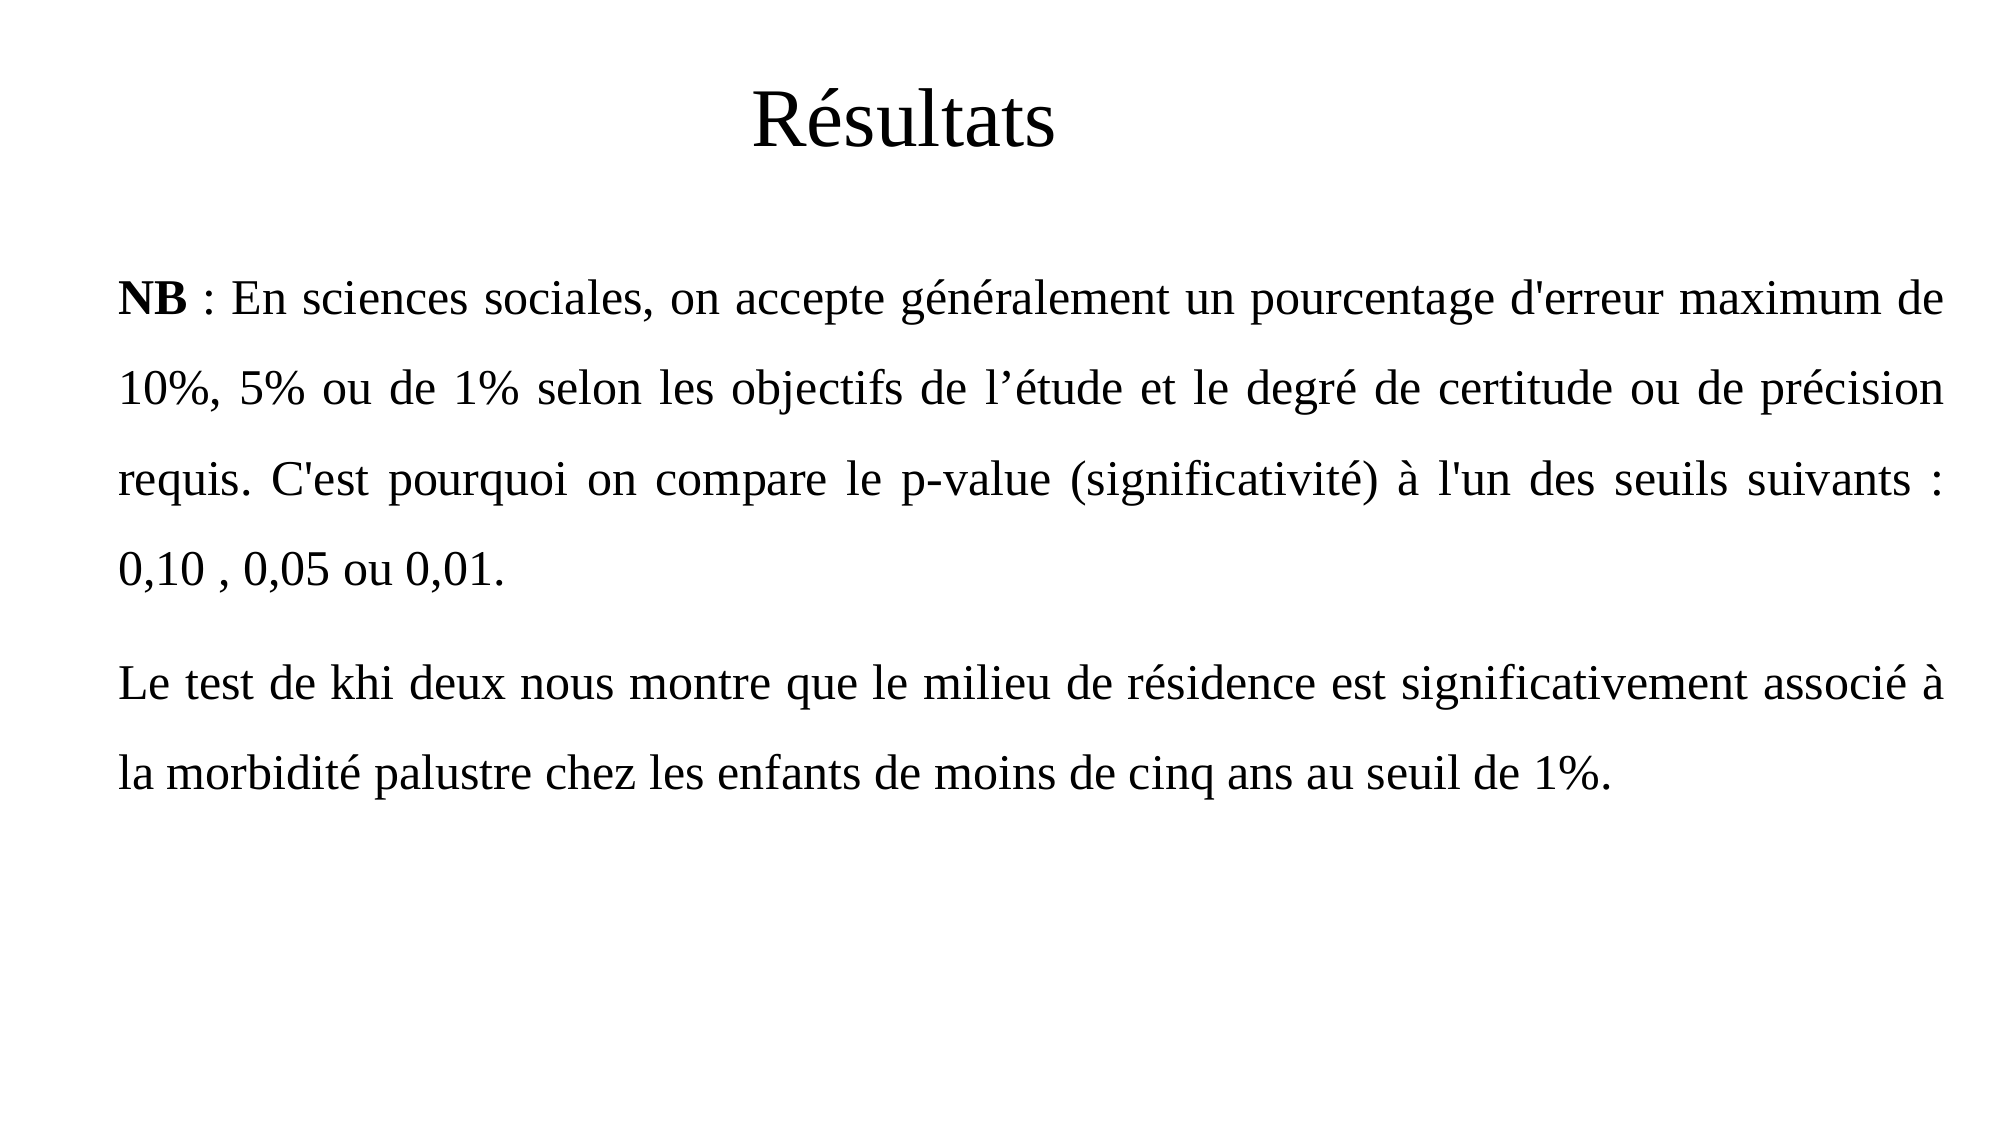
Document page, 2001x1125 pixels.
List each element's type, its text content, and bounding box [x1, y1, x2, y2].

text_box NB : En sciences sociales, on accepte généralement un pourcentage d'erreur maximum de 10%, 5% ou de 1% selon les objectifs de l’étude et le degré de certitude ou de précision requis. C'est pourquoi on compare le p-value (significativité) à l'un des seuils suivants : 0,10 , 0,05 ou 0,01. Le test de khi deux nous montre que le milieu de résidence est significativement associé à la morbidité palustre chez les enfants de moins de cinq ans au seuil de 1%. [103, 227, 1962, 808]
text_box Résultats [490, 55, 1330, 171]
